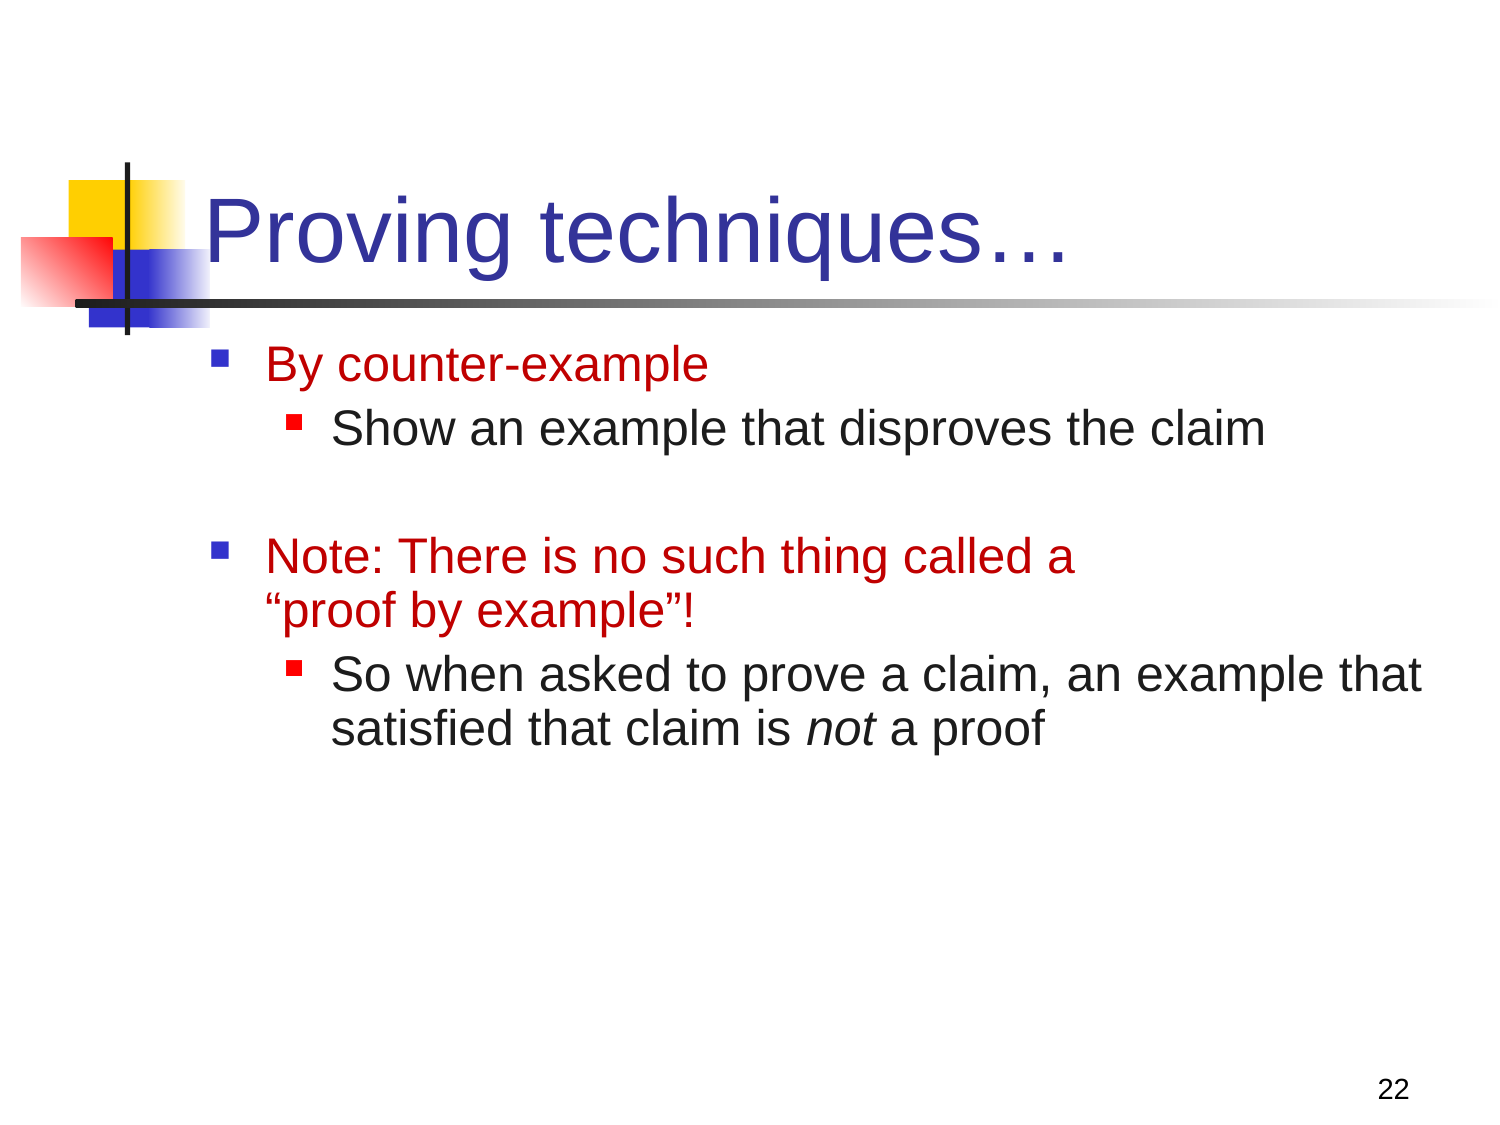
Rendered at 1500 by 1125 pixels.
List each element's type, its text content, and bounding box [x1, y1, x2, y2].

slide_number 22 [1112, 1037, 1426, 1113]
title Proving techniques… [188, 101, 1468, 289]
list By counter-example Show an example that disproves the claim Note: There is no such thing called a “proof by example”! So when asked to prove a claim, an example that satisfied that claim is not a proof [193, 330, 1470, 1007]
